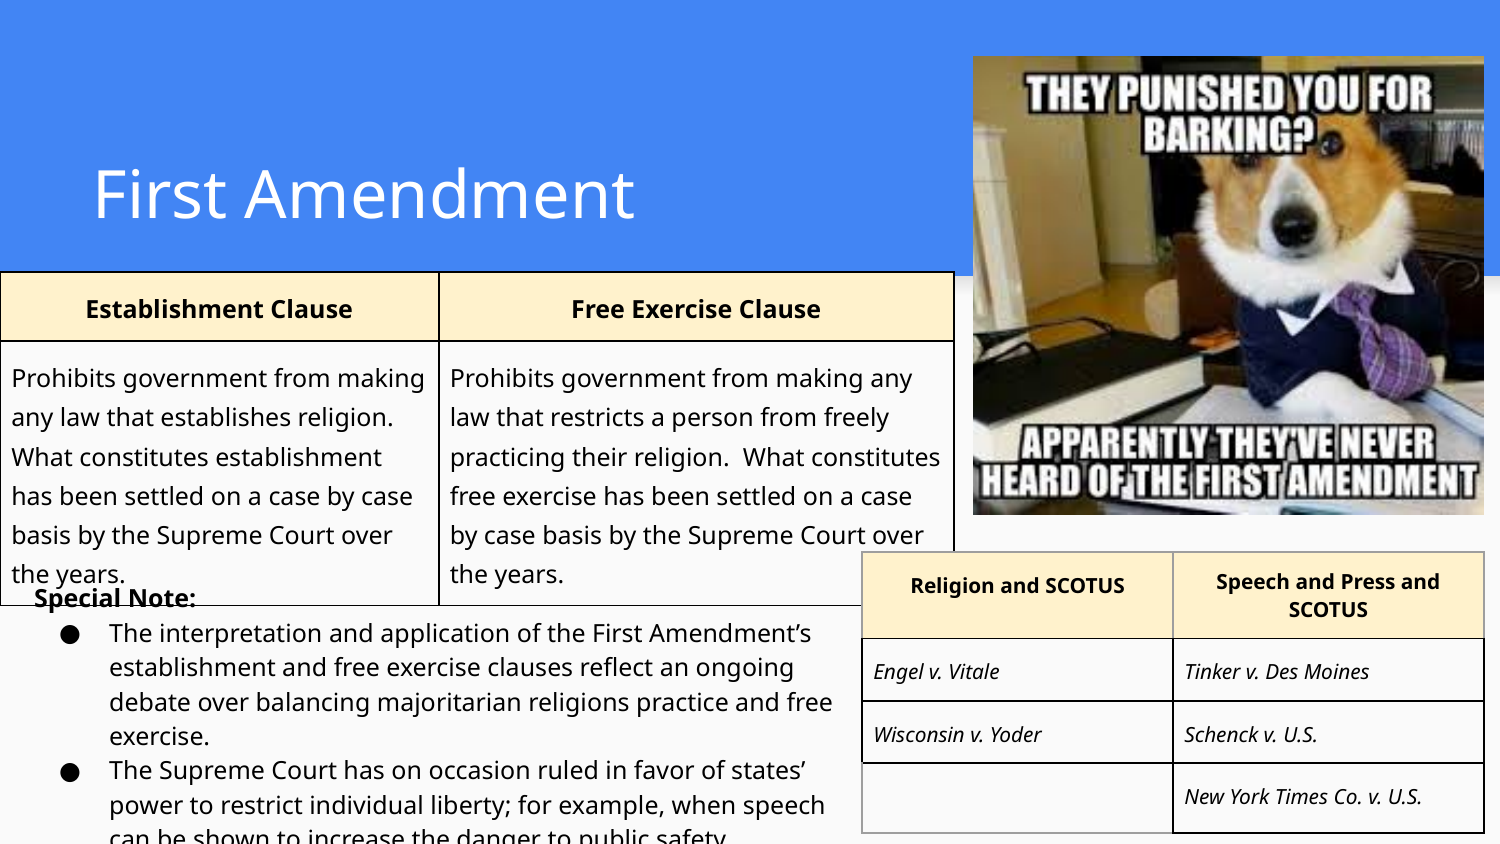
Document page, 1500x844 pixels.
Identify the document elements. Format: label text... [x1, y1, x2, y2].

table_header Free Exercise Clause [440, 273, 953, 340]
table_header Establishment Clause [1, 273, 438, 340]
table_cell New York Times Co. v. U.S. [1174, 764, 1483, 832]
table_header Religion and SCOTUS [863, 553, 1172, 638]
title First Amendment [77, 121, 968, 248]
table_header Speech and Press and SCOTUS [1174, 553, 1483, 638]
table_cell Schenck v. U.S. [1174, 702, 1483, 762]
table_cell Wisconsin v. Yoder [863, 702, 1172, 762]
table_cell Prohibits government from making any law that establishes religion. What constitutes establishment has been settled on a case by case basis by the Supreme Court over the years. [1, 342, 438, 605]
table_cell Tinker v. Des Moines [1174, 639, 1483, 700]
table_cell [863, 764, 1172, 832]
list Special Note: The interpretation and application of the First Amendment’s establishment and free exercise clauses reflect an ongoing debate over balancing majoritarian religions practice and free exercise. The Supreme Court has on occasion ruled in favor of states’ power to restrict individual liberty; for example, when speech can be shown to increase the danger to public safety. [19, 606, 861, 690]
table_cell Prohibits government from making any law that restricts a person from freely practicing their religion. What constitutes free exercise has been settled on a case by case basis by the Supreme Court over the years. [440, 342, 953, 605]
table_cell Engel v. Vitale [863, 639, 1172, 700]
picture [973, 56, 1485, 516]
